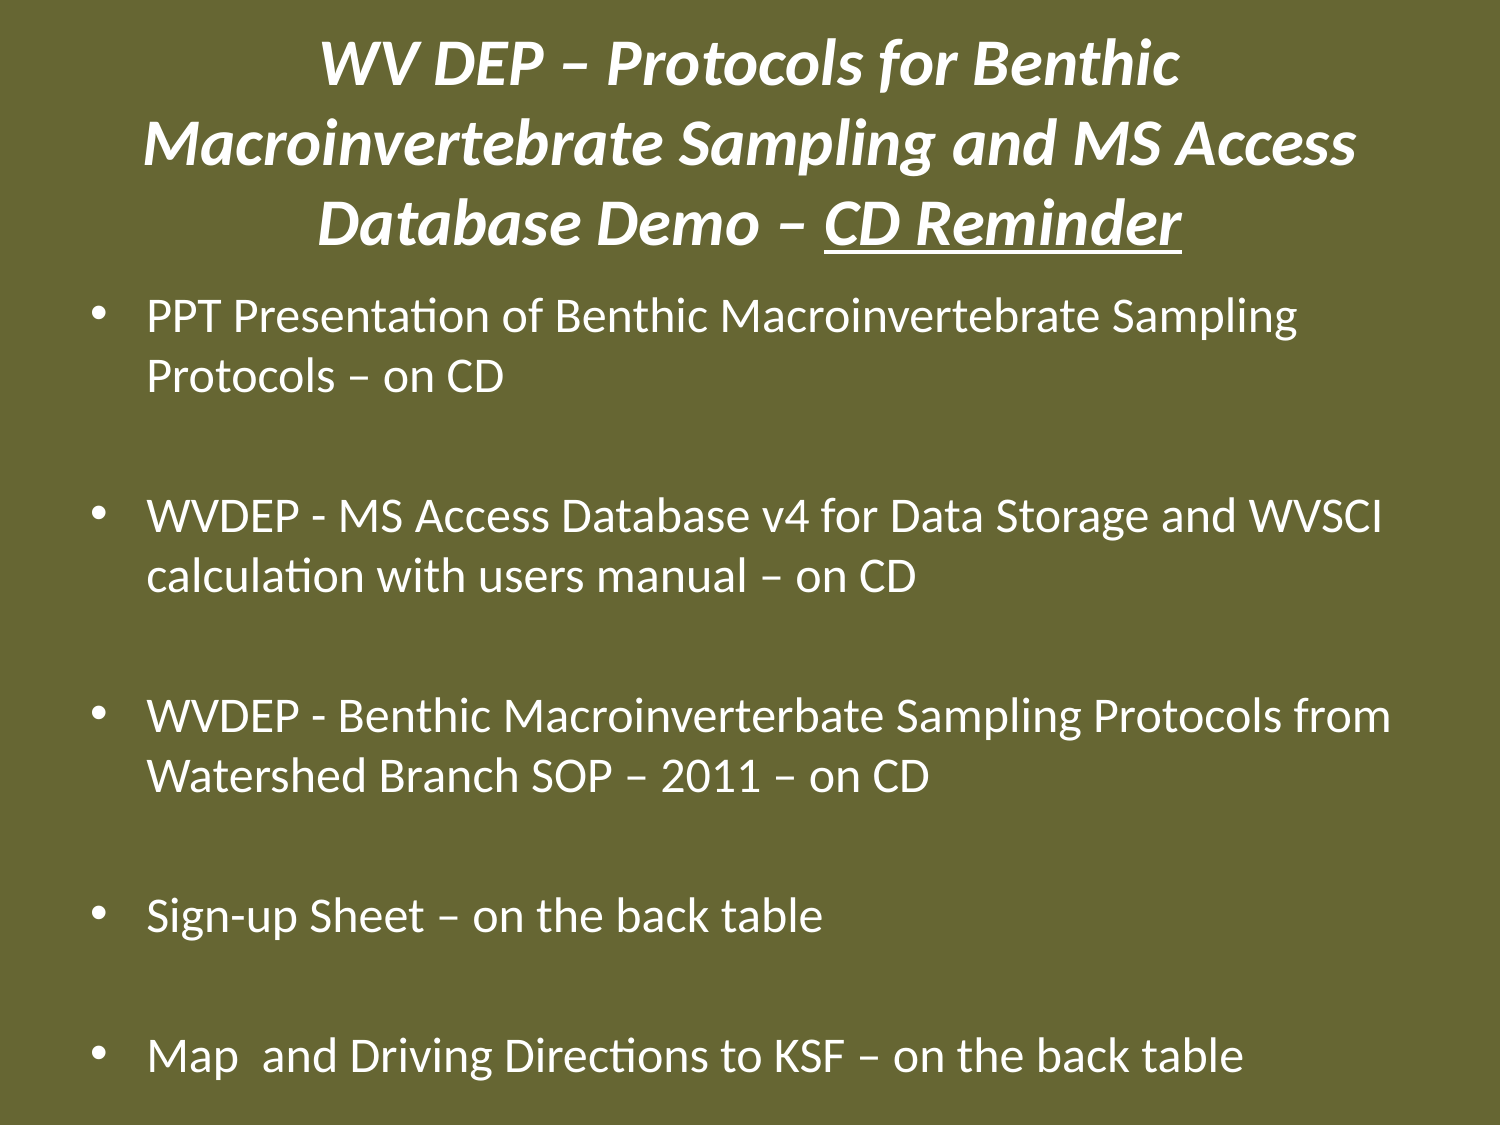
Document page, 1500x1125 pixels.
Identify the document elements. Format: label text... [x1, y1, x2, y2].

list PPT Presentation of Benthic Macroinvertebrate Sampling Protocols – on CD WVDEP - MS Access Database v4 for Data Storage and WVSCI calculation with users manual – on CD WVDEP - Benthic Macroinverterbate Sampling Protocols from Watershed Branch SOP – 2011 – on CD Sign-up Sheet – on the back table Map and Driving Directions to KSF – on the back table [74, 274, 1426, 968]
title WV DEP – Protocols for Benthic Macroinvertebrate Sampling and MS Access Database Demo – CD Reminder [74, 44, 1426, 233]
